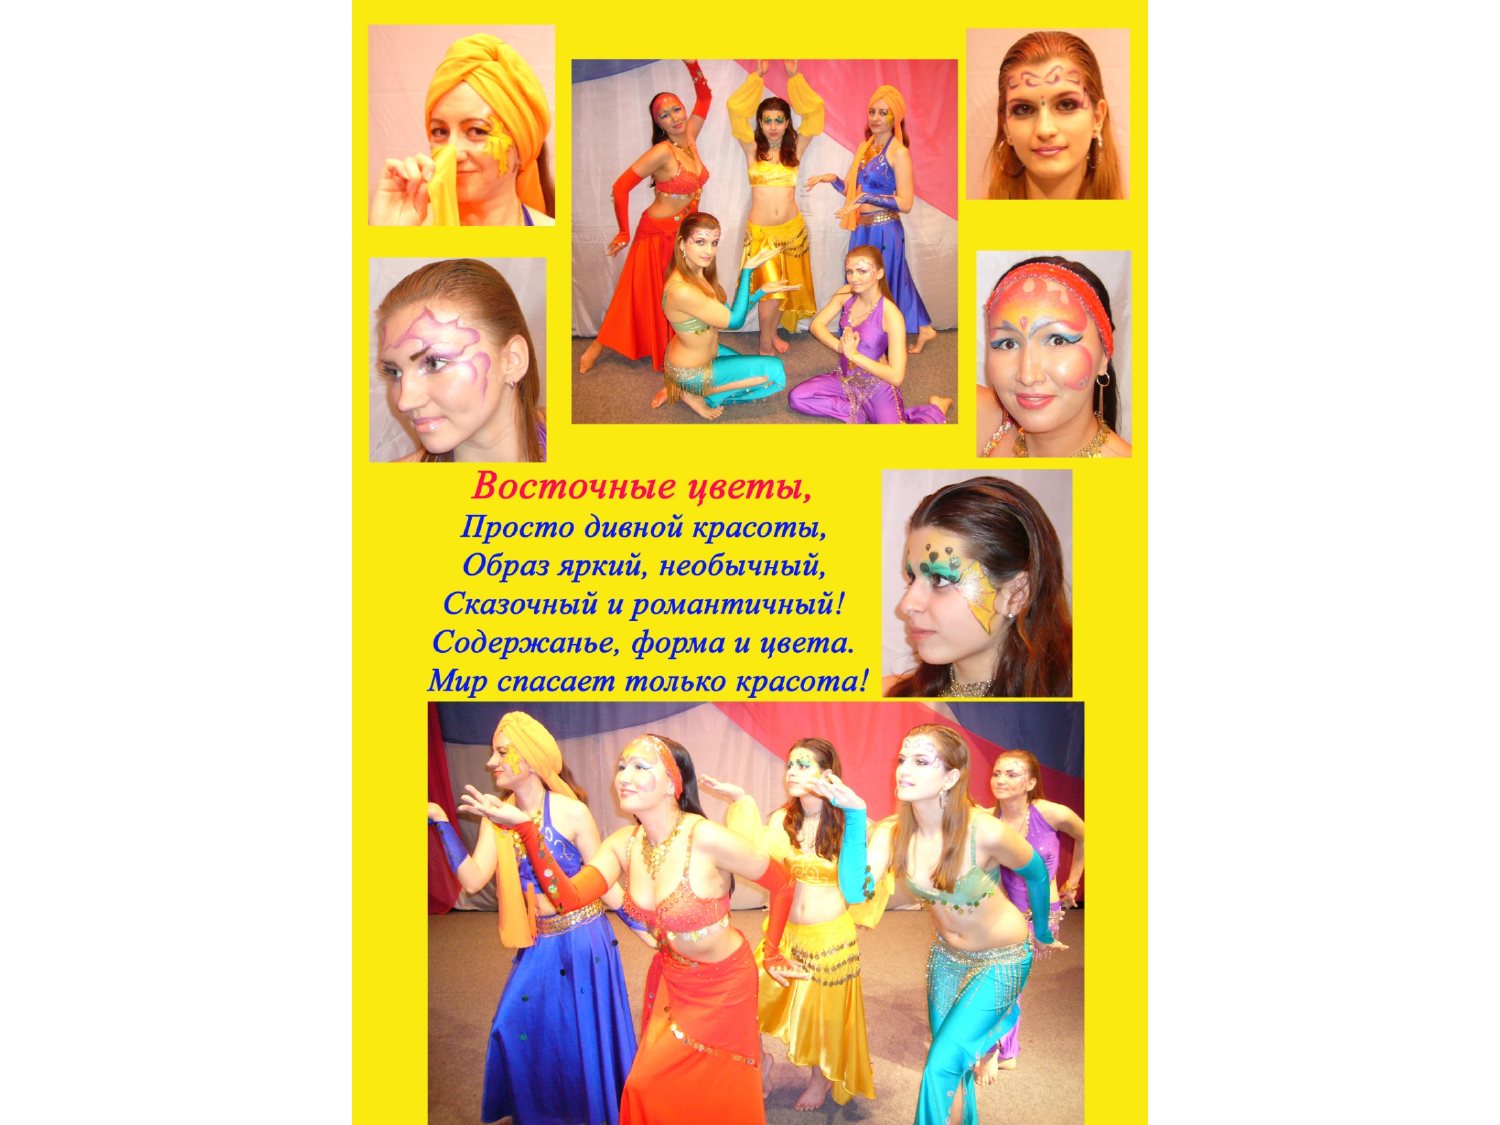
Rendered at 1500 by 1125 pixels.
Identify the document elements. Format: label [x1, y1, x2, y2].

picture [351, 0, 1148, 1125]
